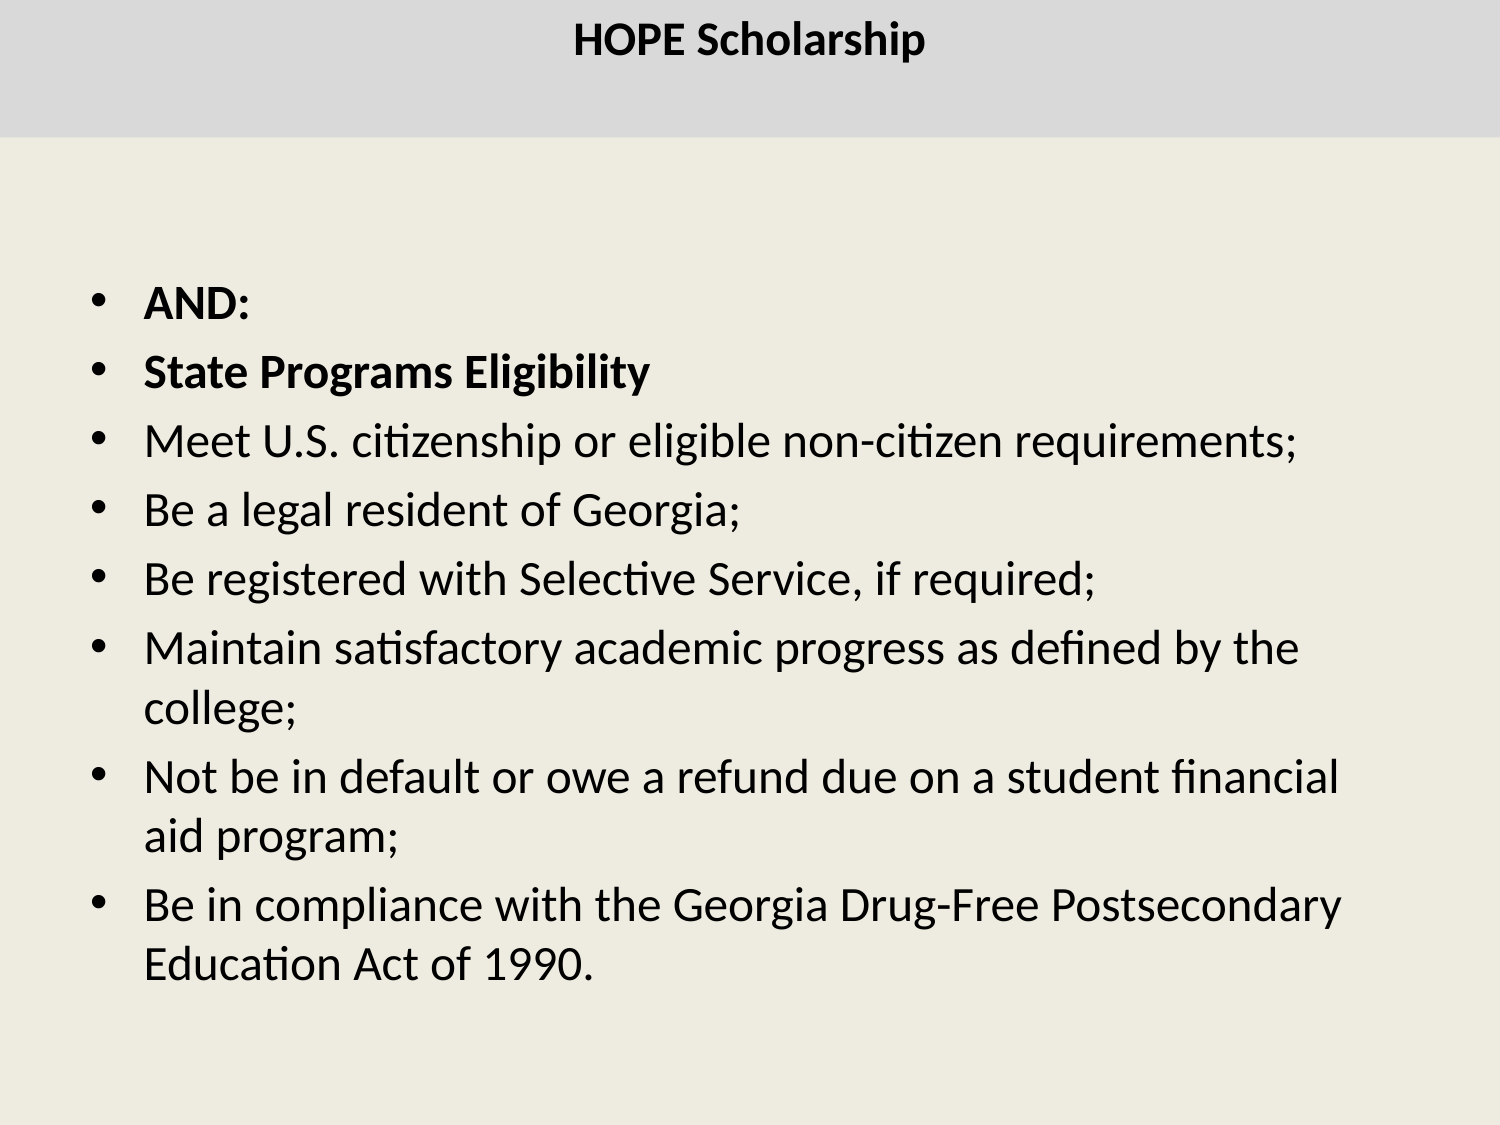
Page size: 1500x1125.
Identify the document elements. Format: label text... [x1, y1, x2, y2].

list AND: State Programs Eligibility Meet U.S. citizenship or eligible non-citizen requirements; Be a legal resident of Georgia; Be registered with Selective Service, if required; Maintain satisfactory academic progress as defined by the college; Not be in default or owe a refund due on a student financial aid program; Be in compliance with the Georgia Drug-Free Postsecondary Education Act of 1990. [75, 262, 1425, 1005]
title HOPE Scholarship [0, 0, 1500, 138]
